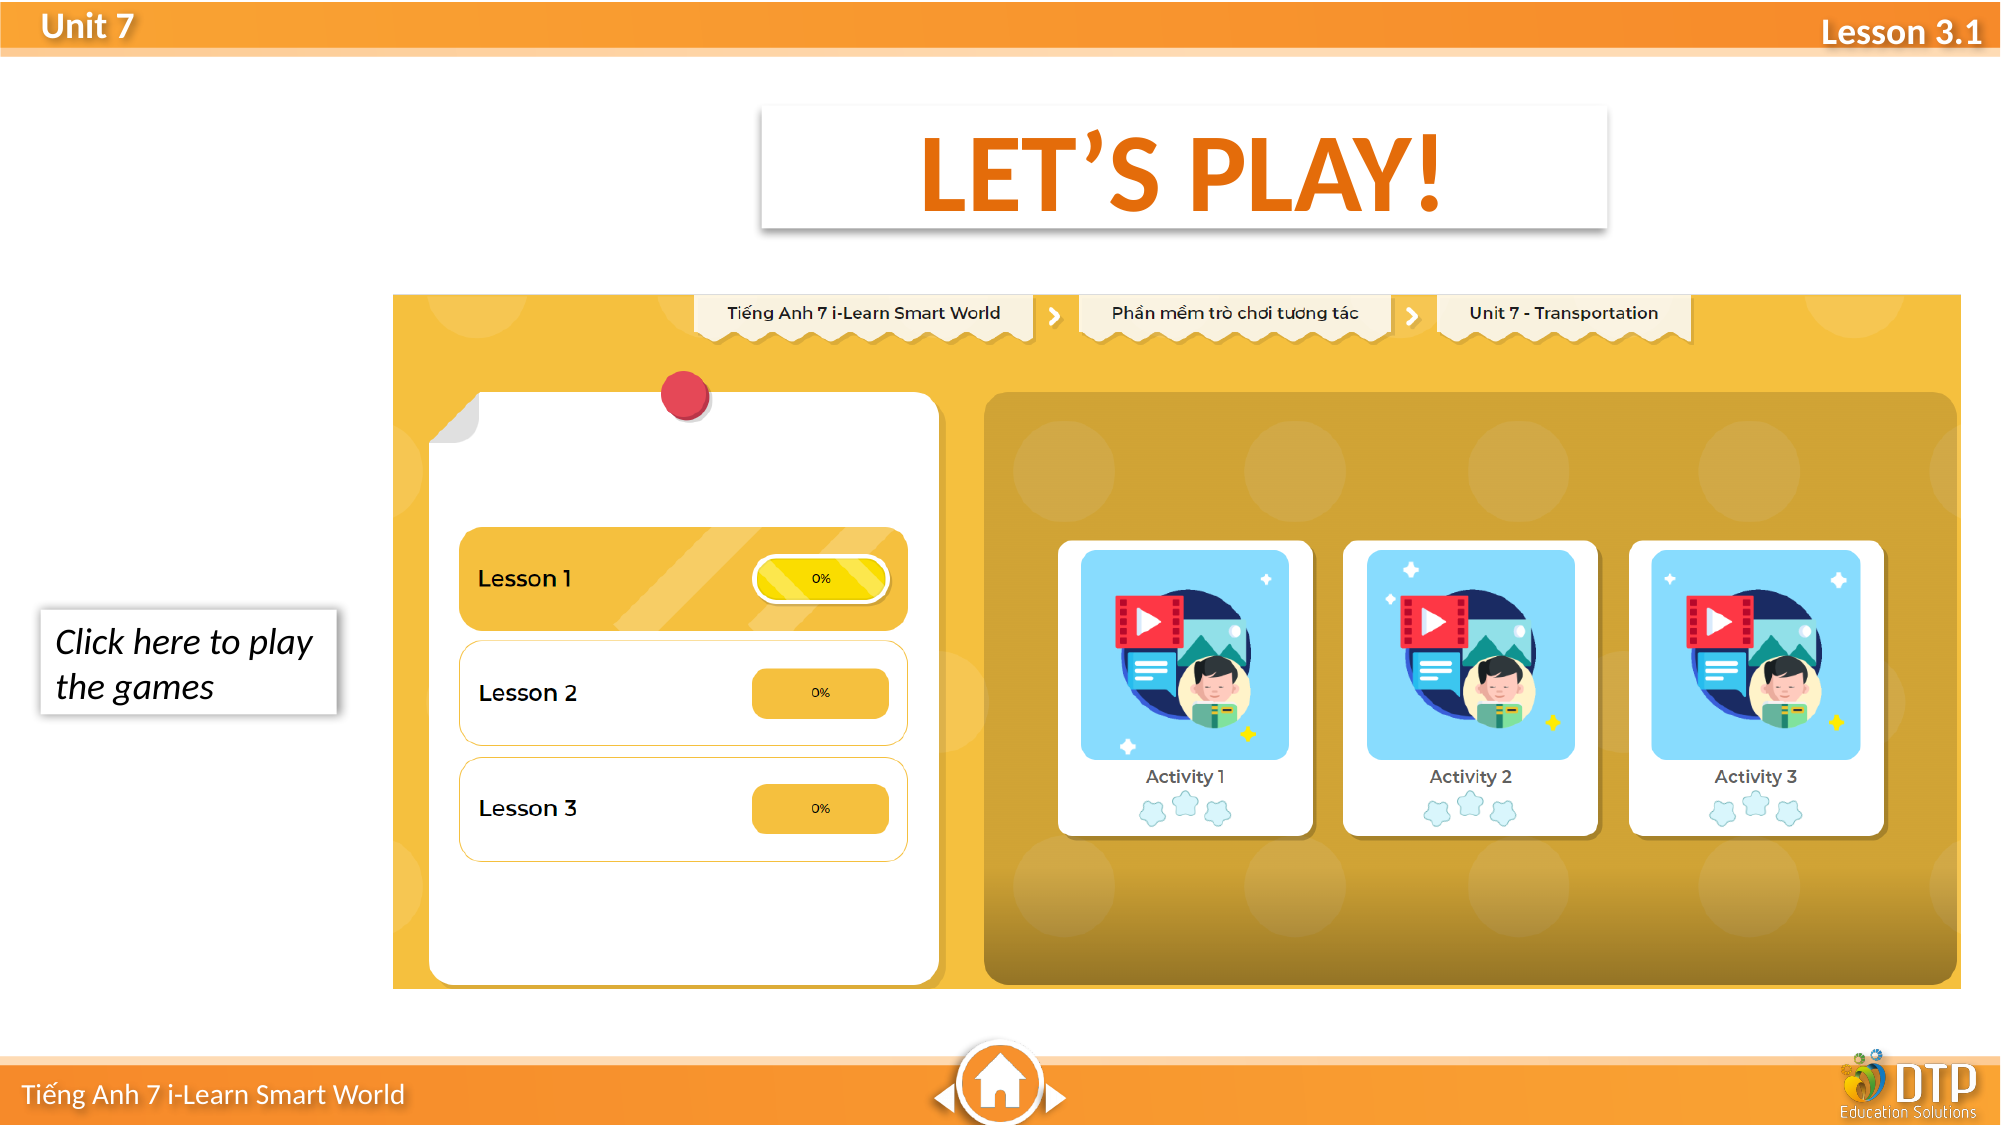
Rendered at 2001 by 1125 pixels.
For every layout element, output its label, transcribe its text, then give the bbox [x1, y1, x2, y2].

picture [0, 2, 2001, 1125]
text_box LET’S PLAY! [761, 105, 1608, 229]
text_box Click here to play the games [40, 609, 337, 715]
